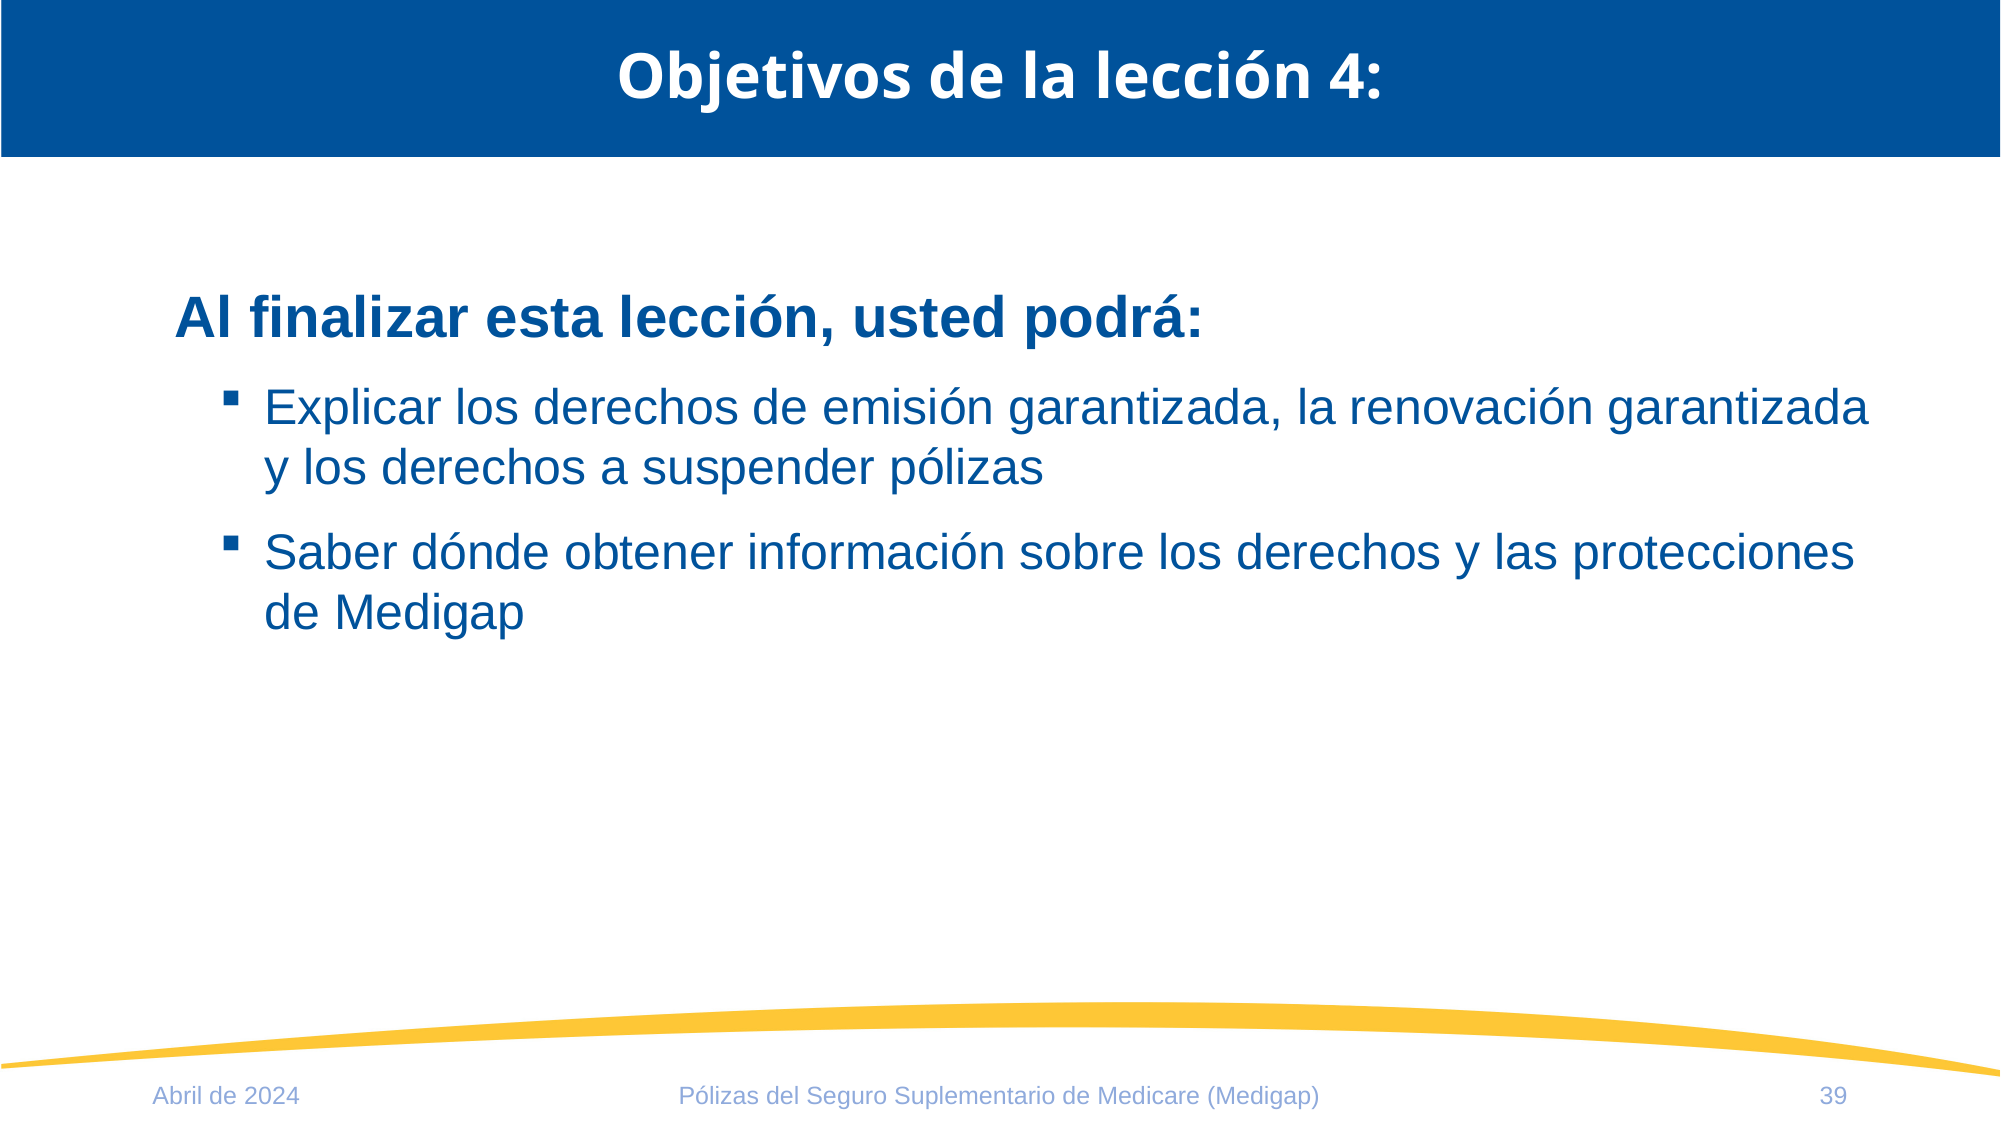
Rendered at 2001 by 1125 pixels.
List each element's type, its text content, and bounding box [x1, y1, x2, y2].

title Objetivos de la lección 4: [0, 0, 2000, 157]
slide_number 39 [1412, 1065, 1863, 1125]
slide_number Abril de 2024 [137, 1065, 588, 1125]
picture [0, 0, 2001, 1125]
footer Pólizas del Seguro Suplementario de Medicare (Medigap) [662, 1065, 1338, 1125]
list Al finalizar esta lección, usted podrá: Explicar los derechos de emisión garantizada, la renovación garantizada y los derechos a suspender pólizas Saber dónde obtener información sobre los derechos y las protecciones de Medigap [159, 272, 1906, 956]
